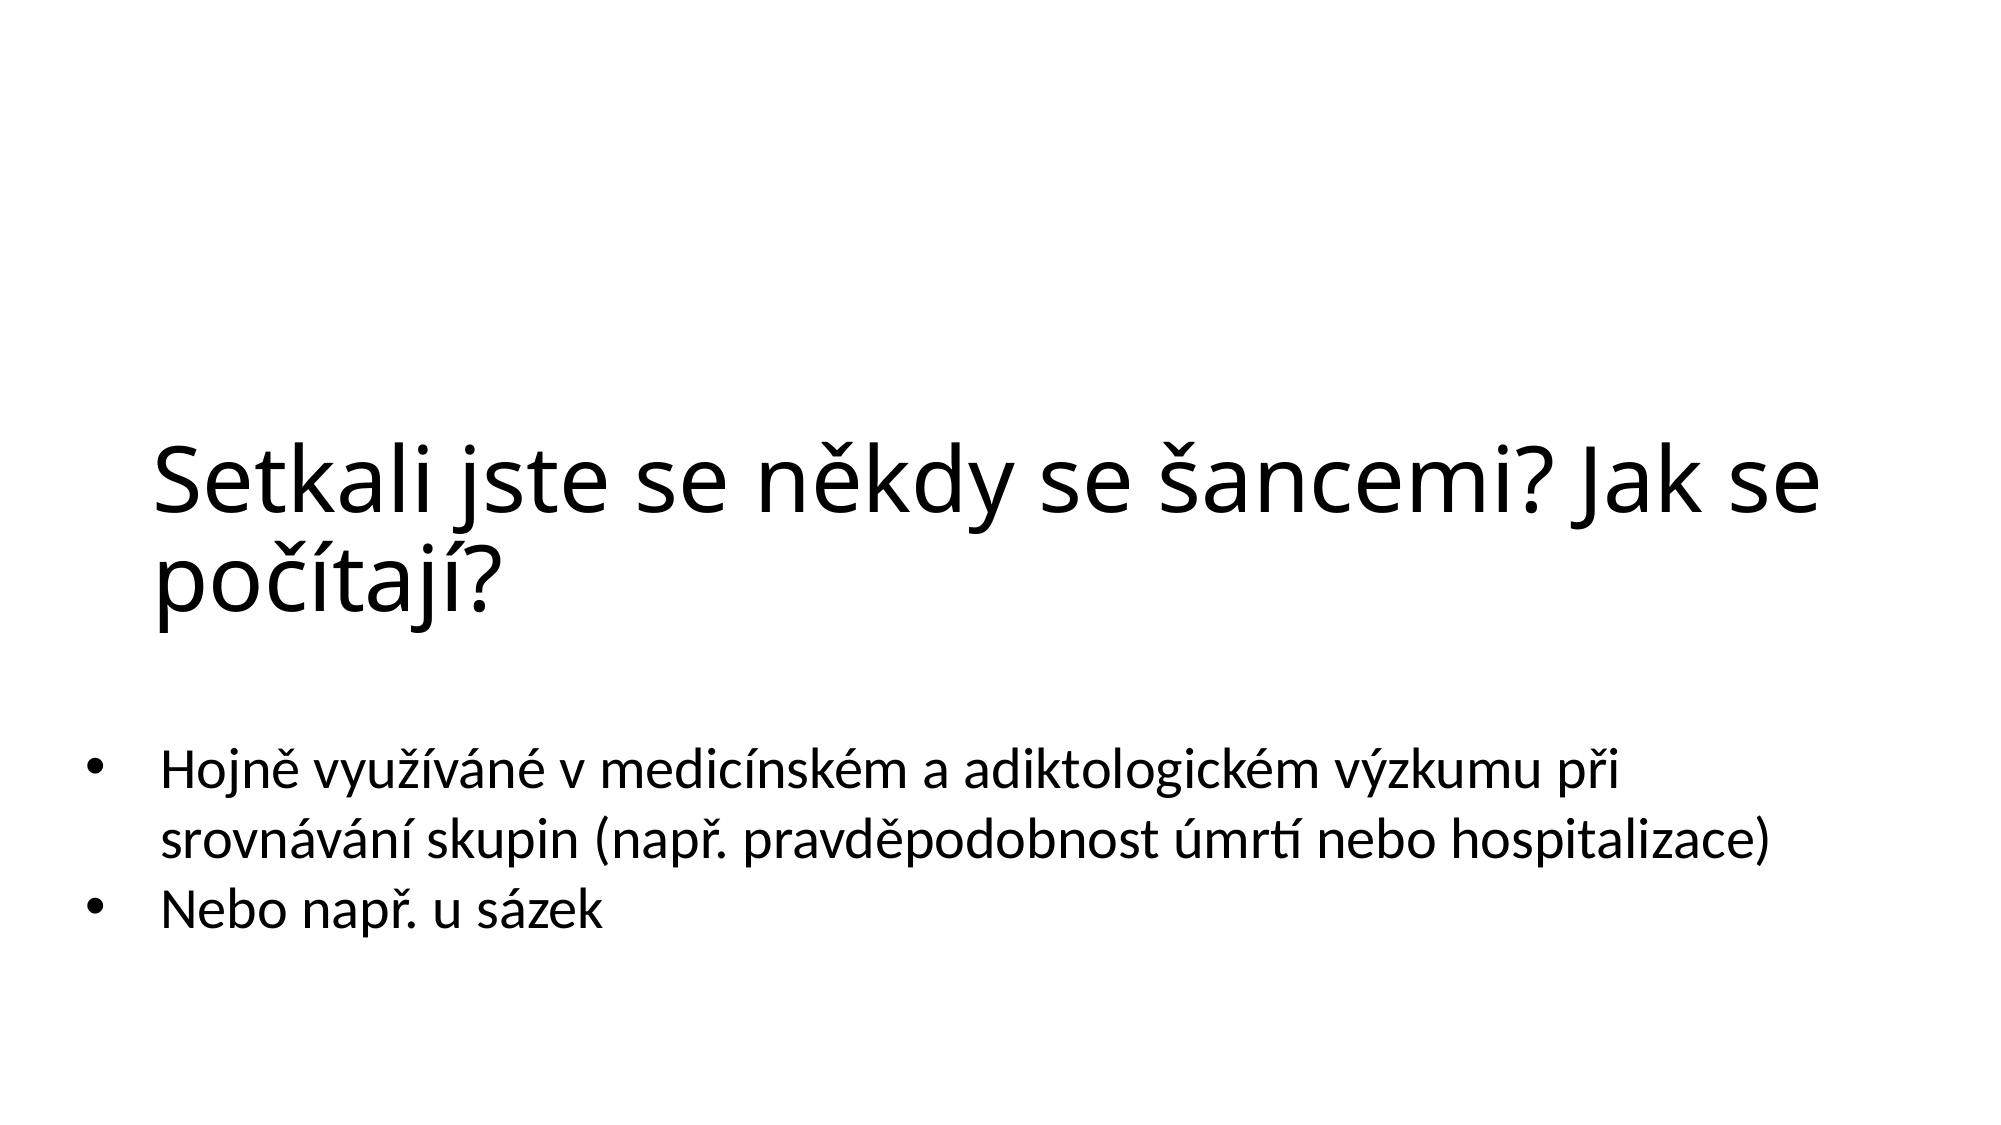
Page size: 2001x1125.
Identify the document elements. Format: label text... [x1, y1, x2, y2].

title Setkali jste se někdy se šancemi? Jak se počítají? [137, 423, 1863, 641]
text_box Hojně využíváné v medicínském a adiktologickém výzkumu při srovnávání skupin (např. pravděpodobnost úmrtí nebo hospitalizace) Nebo např. u sázek [70, 723, 1796, 948]
